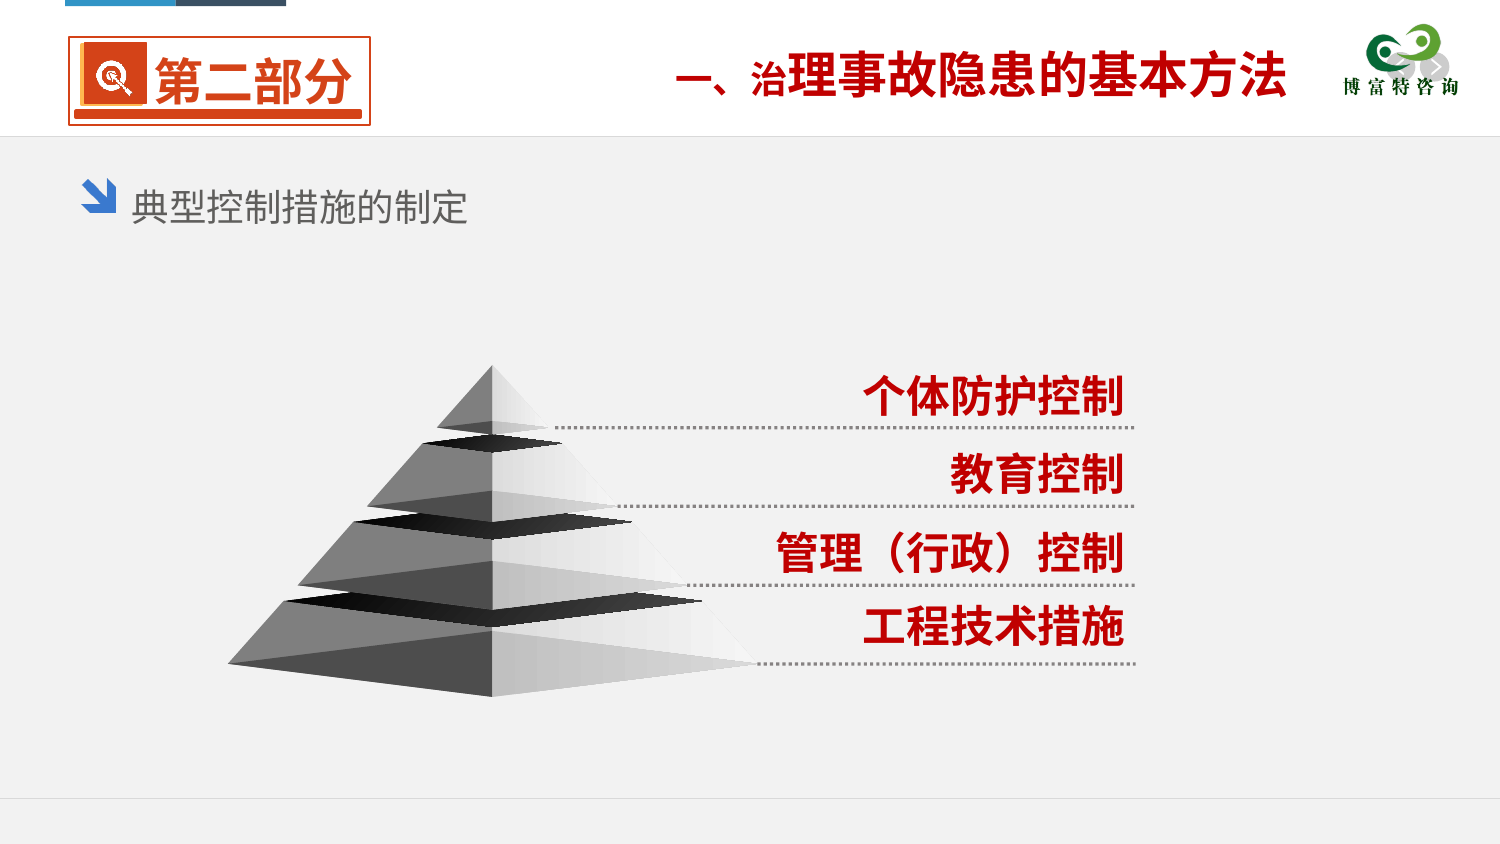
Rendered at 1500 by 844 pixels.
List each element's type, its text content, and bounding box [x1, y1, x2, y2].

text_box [227, 355, 1136, 698]
picture [1328, 22, 1477, 98]
text_box 一、治理事故隐患的基本方法 [509, 18, 1437, 112]
text_box 典型控制措施的制定 [116, 162, 813, 237]
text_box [68, 36, 371, 125]
picture [81, 177, 116, 213]
